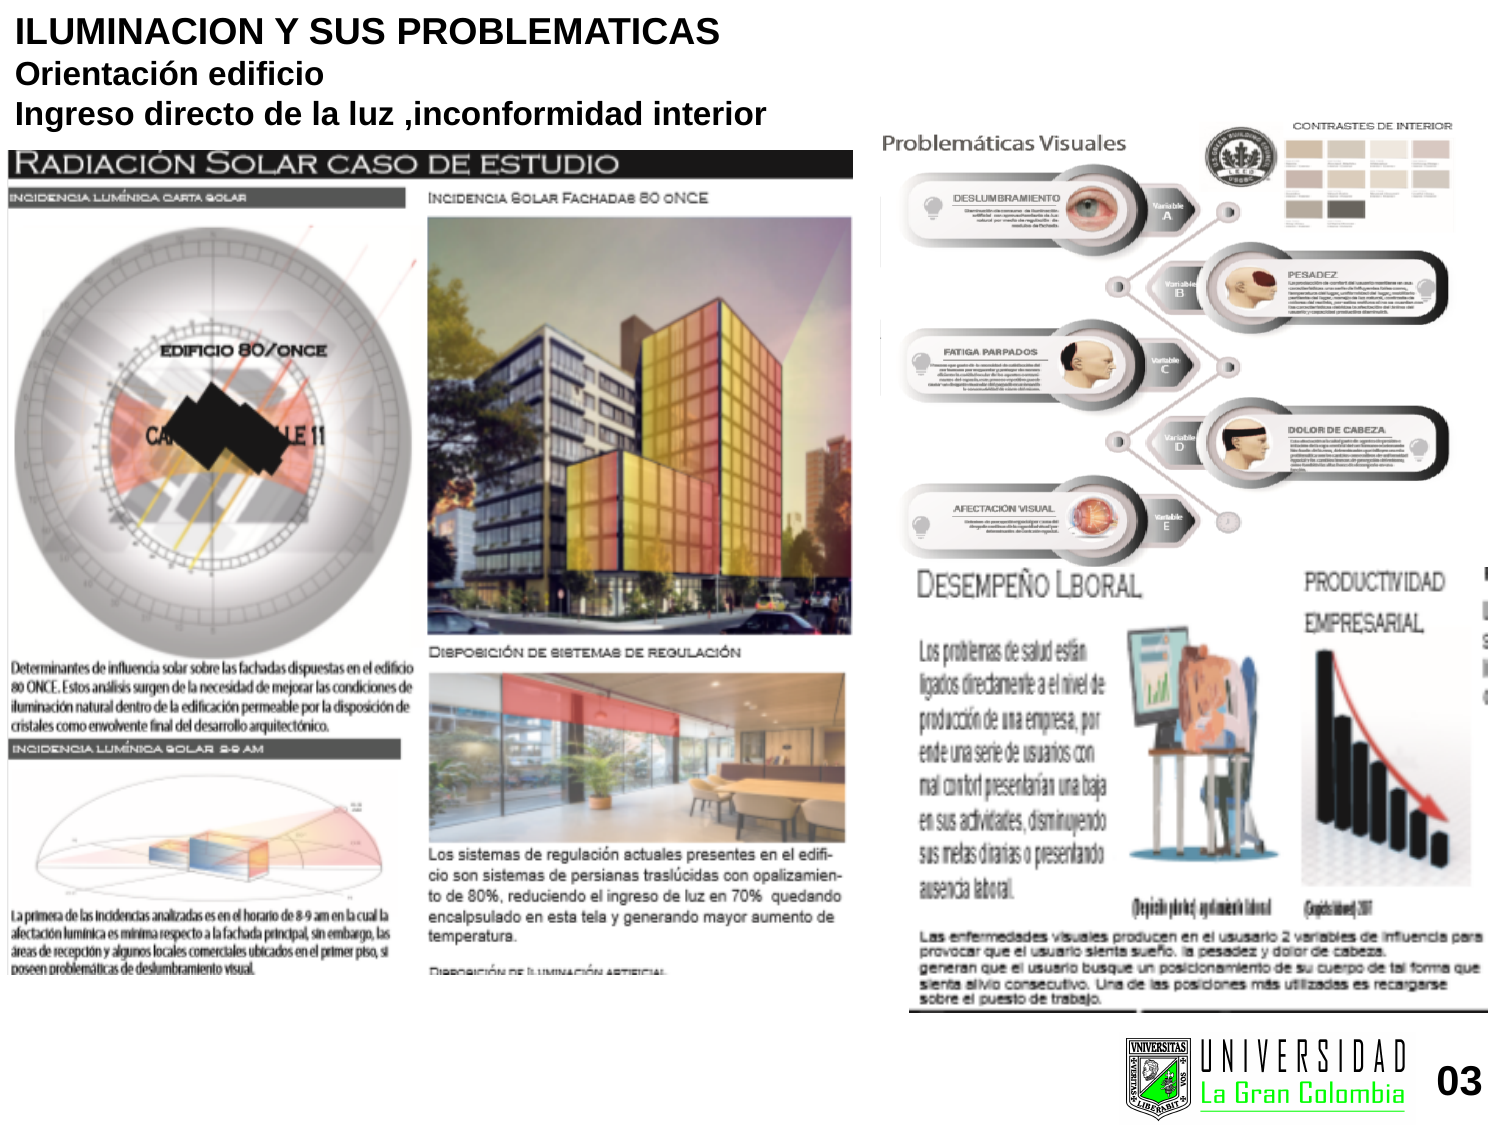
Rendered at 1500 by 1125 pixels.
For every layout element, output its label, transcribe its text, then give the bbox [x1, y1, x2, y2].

text_box ILUMINACION Y SUS PROBLEMATICAS Orientación edificio Ingreso directo de la luz ,inconformidad interior [0, 0, 1500, 220]
picture [7, 149, 853, 976]
text_box 03 [1420, 1046, 1500, 1111]
picture [1119, 1032, 1416, 1125]
picture [880, 118, 1489, 1013]
